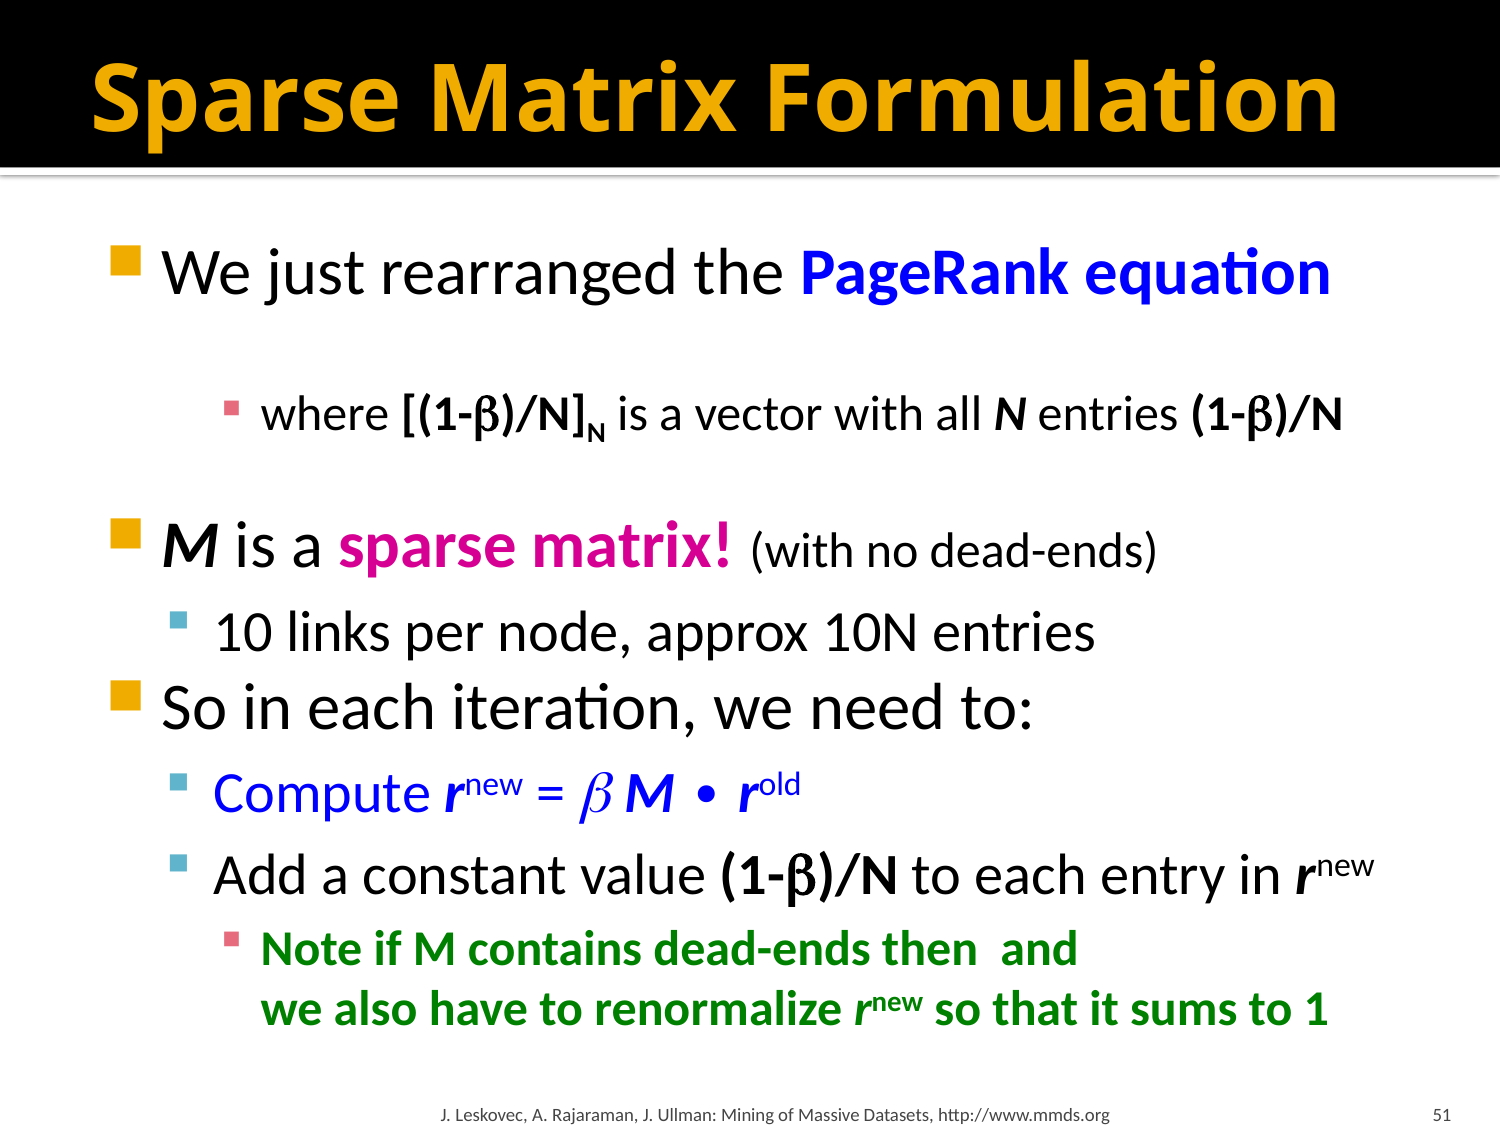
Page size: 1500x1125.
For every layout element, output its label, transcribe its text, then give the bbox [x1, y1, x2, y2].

slide_number 51 [1345, 1080, 1467, 1125]
title Sparse Matrix Formulation [75, 12, 1425, 175]
footer J. Leskovec, A. Rajaraman, J. Ullman: Mining of Massive Datasets, http://www.mmds.org [433, 1080, 1337, 1125]
